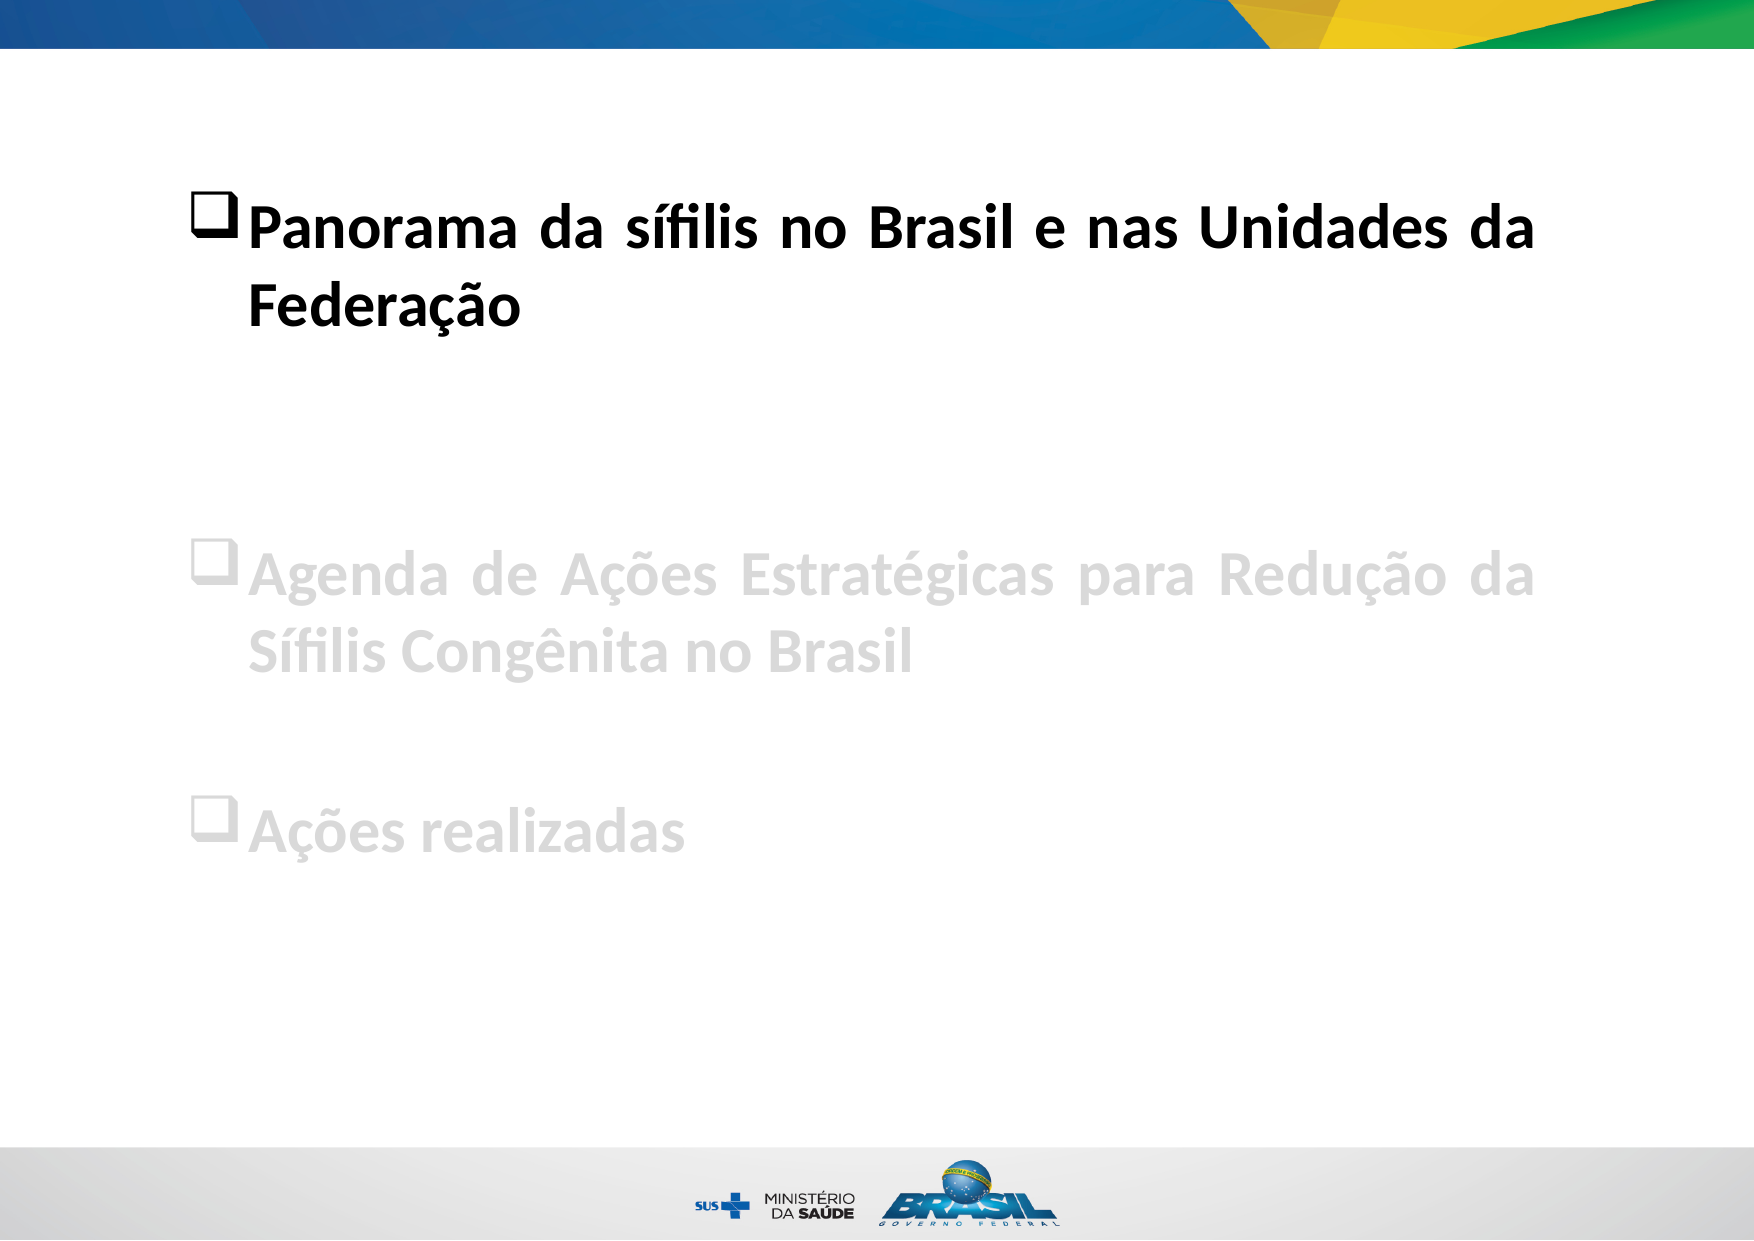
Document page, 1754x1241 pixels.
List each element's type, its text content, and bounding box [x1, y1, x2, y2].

list Panorama da sífilis no Brasil e nas Unidades da Federação Agenda de Ações Estratégicas para Redução da Sífilis Congênita no Brasil Ações realizadas Xxxxxxxxxxx xxxxxxxx [171, 177, 1552, 1181]
picture [0, 0, 1754, 1240]
